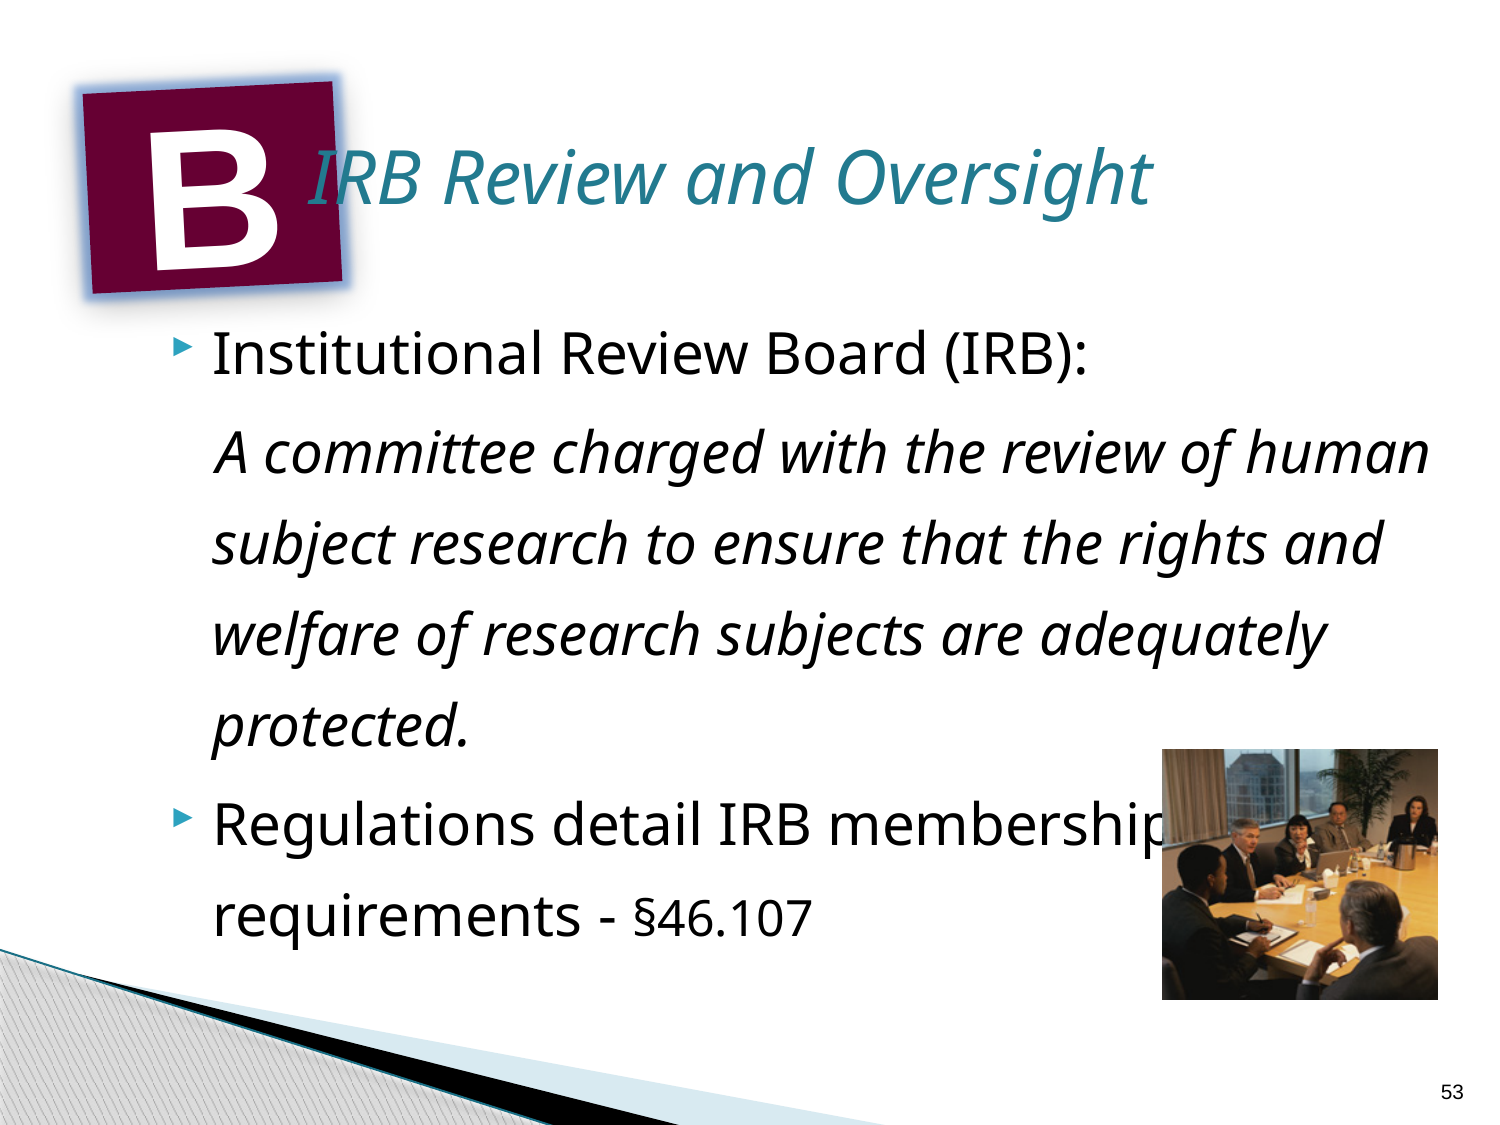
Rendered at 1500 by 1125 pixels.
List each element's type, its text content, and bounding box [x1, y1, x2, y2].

title IRB Review and Oversight [99, 37, 1500, 313]
text_box B [82, 93, 99, 294]
picture [1162, 749, 1438, 1001]
list Institutional Review Board (IRB): A committee charged with the review of human subject research to ensure that the rights and welfare of research subjects are adequately protected. Regulations detail IRB membership requirements - §46.107 [137, 287, 1500, 1113]
